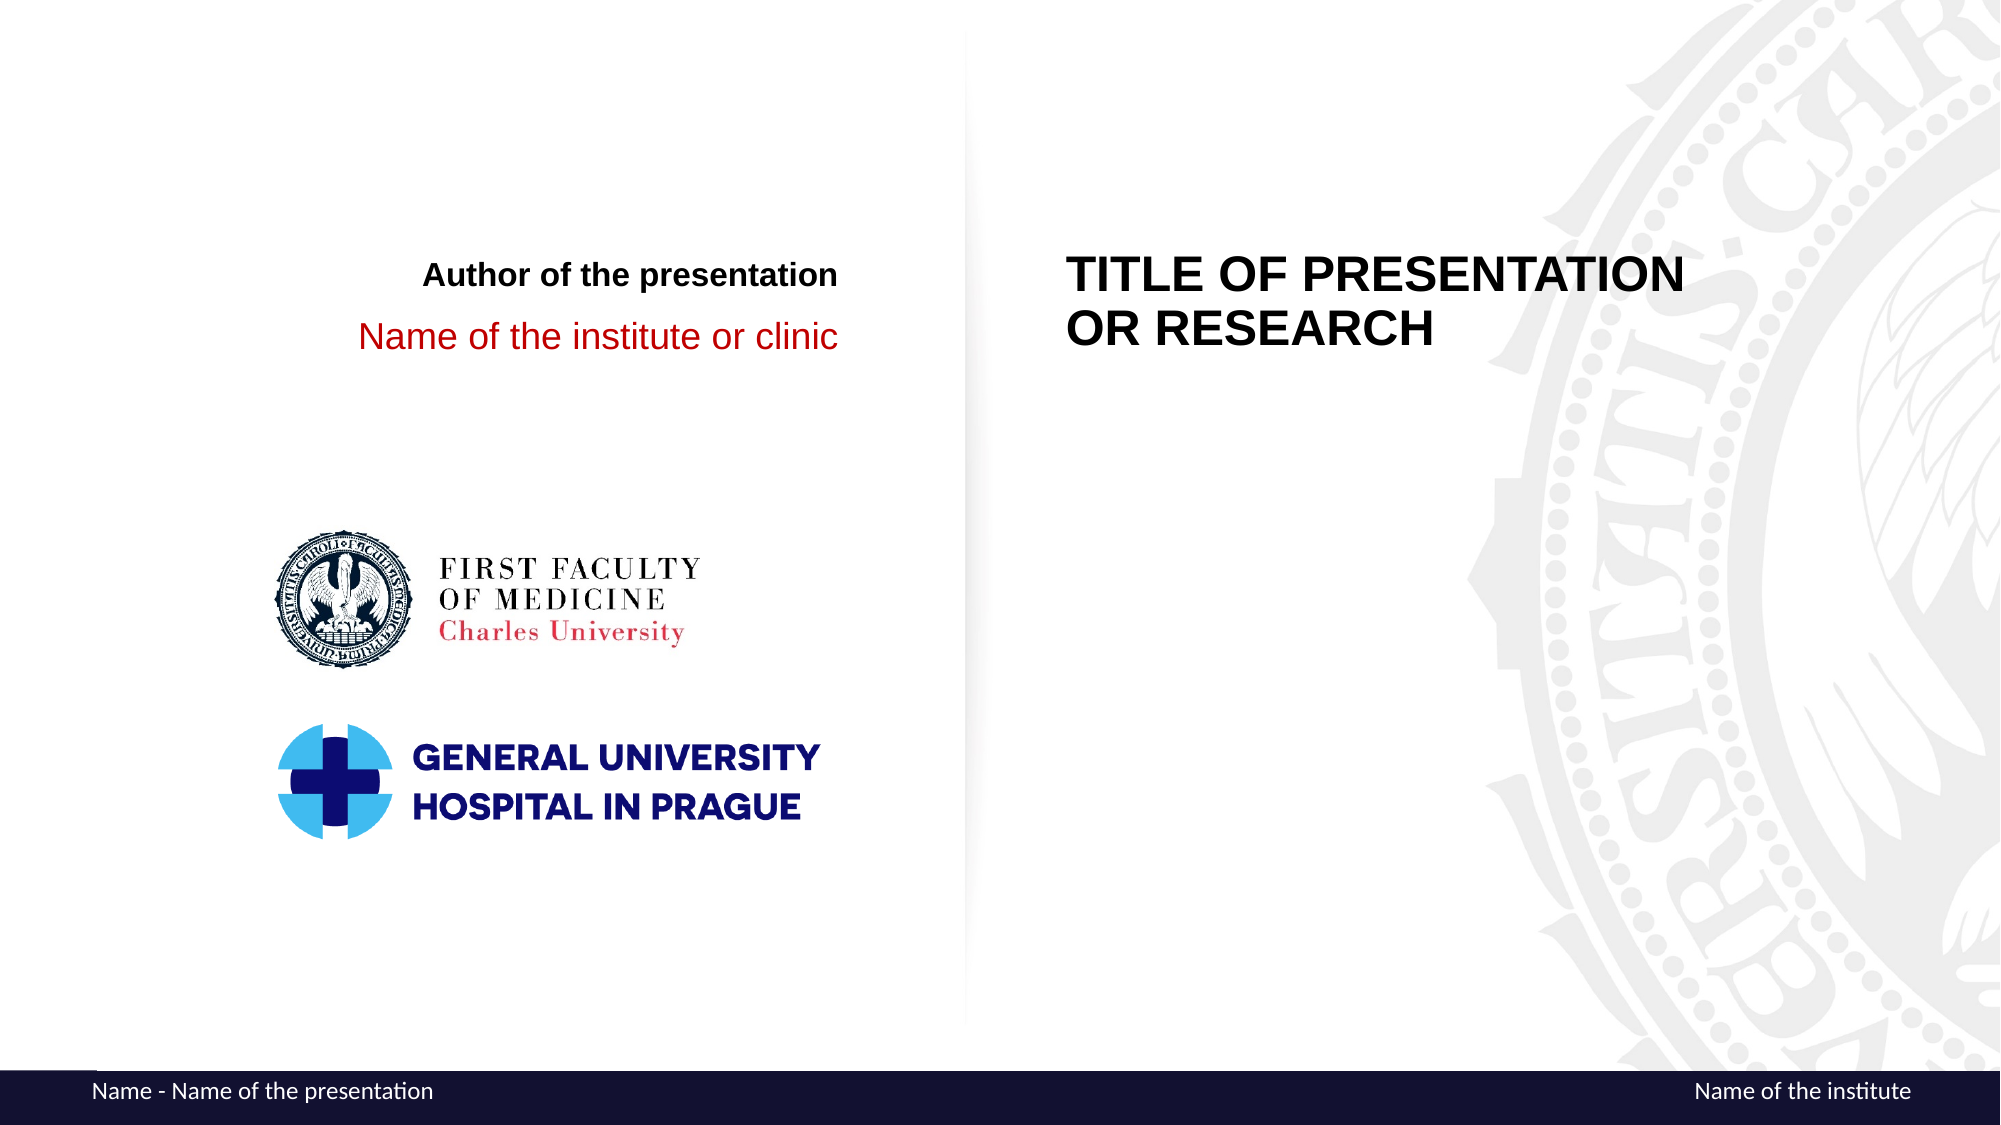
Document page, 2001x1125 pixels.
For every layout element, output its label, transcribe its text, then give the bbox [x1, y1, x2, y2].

list Name - Name of the presentation [77, 1070, 1070, 1111]
list Name of the institute [1111, 1070, 1927, 1111]
list Name of the institute or clinic [275, 309, 854, 466]
picture [97, 0, 2001, 1071]
list Author of the presentation [275, 250, 854, 309]
list Title of presentation or research [1051, 240, 1760, 876]
